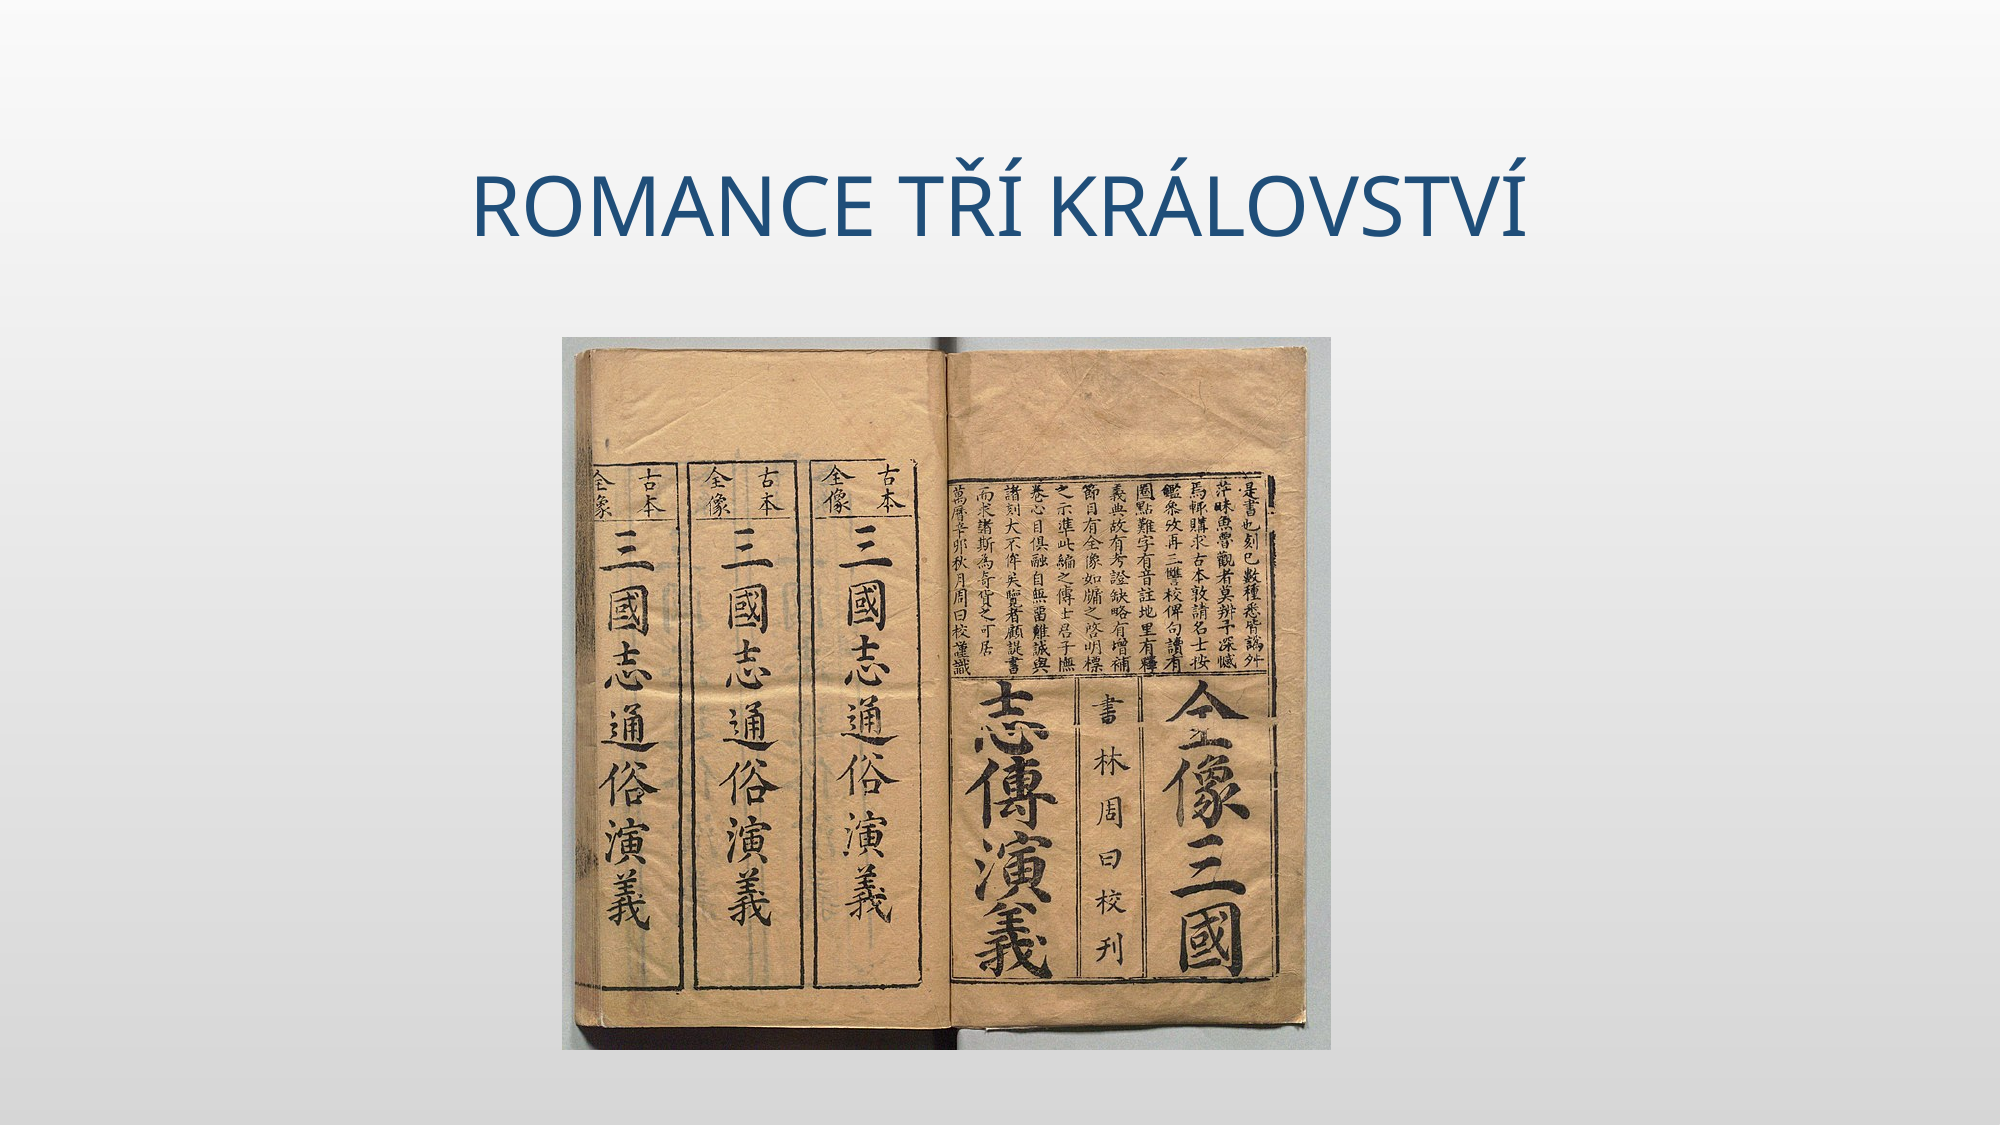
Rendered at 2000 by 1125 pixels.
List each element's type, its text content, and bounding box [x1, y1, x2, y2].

title Romance tří království [199, 45, 1800, 263]
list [562, 337, 1331, 1050]
